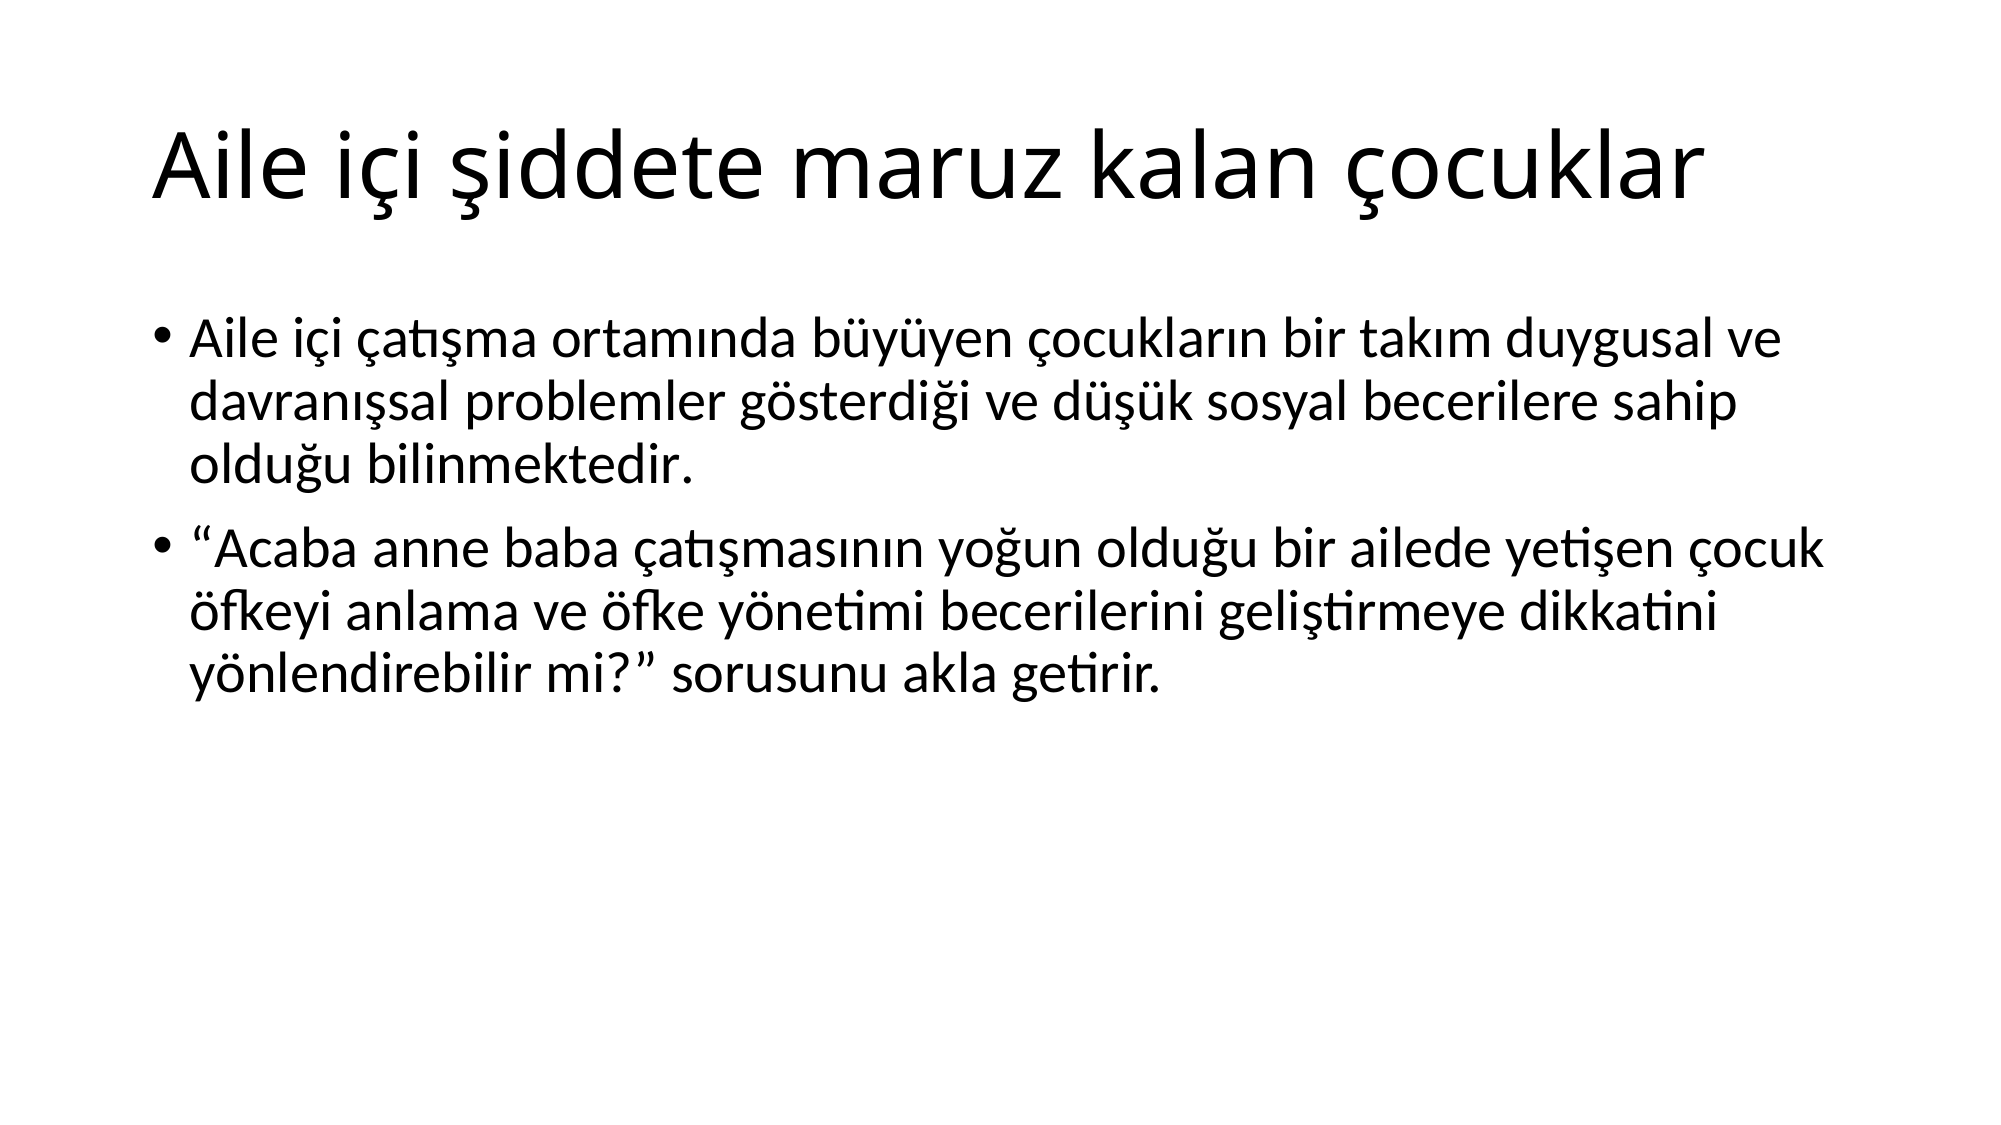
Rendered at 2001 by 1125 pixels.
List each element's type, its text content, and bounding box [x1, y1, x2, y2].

title Aile içi şiddete maruz kalan çocuklar [137, 59, 1863, 278]
list Aile içi çatışma ortamında büyüyen çocukların bir takım duygusal ve davranışsal problemler gösterdiği ve düşük sosyal becerilere sahip olduğu bilinmektedir. “Acaba anne baba çatışmasının yoğun olduğu bir ailede yetişen çocuk öfkeyi anlama ve öfke yönetimi becerilerini geliştirmeye dikkatini yönlendirebilir mi?” sorusunu akla getirir. [137, 299, 1863, 1014]
